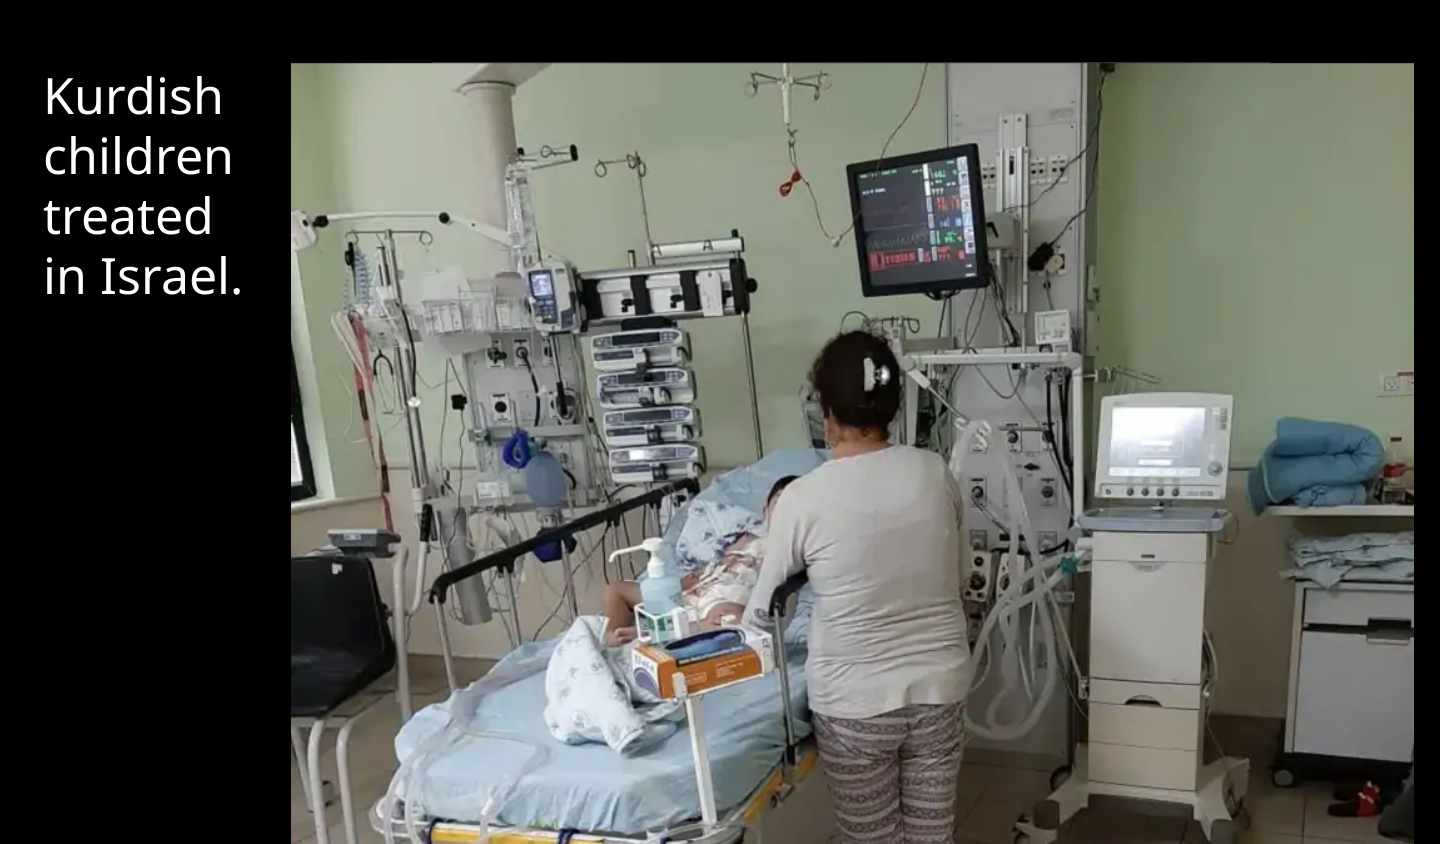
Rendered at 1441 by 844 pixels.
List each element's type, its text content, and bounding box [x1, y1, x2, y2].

subtitle Kurdish children treated in Israel. [32, 59, 271, 844]
picture [291, 62, 1414, 844]
